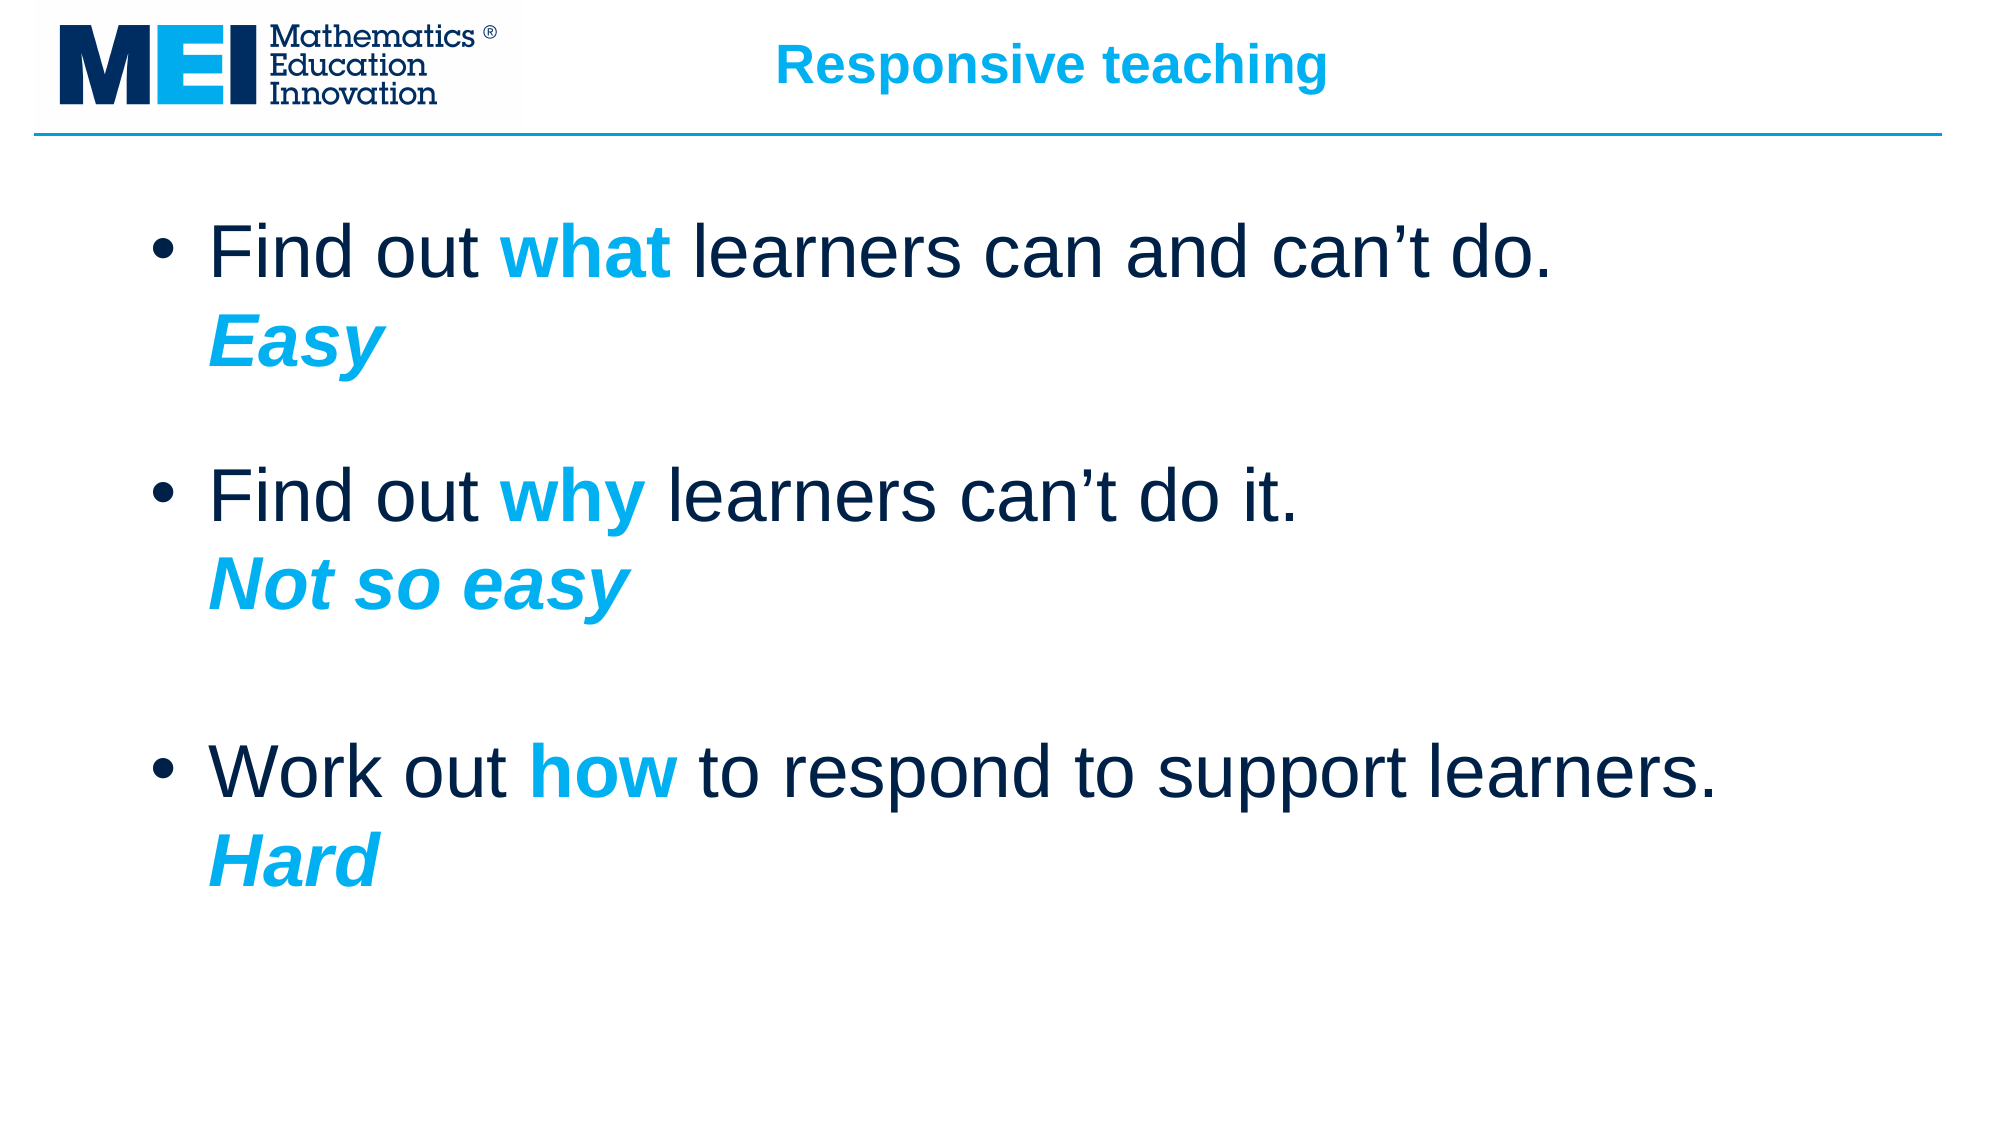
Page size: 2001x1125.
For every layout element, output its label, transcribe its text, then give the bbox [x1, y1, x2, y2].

picture [34, 0, 522, 130]
list Find out what learners can and can’t do. Easy Find out why learners can’t do it. Not so easy Work out how to respond to support learners. Hard [135, 207, 1813, 996]
title Responsive teaching [775, 39, 1869, 192]
